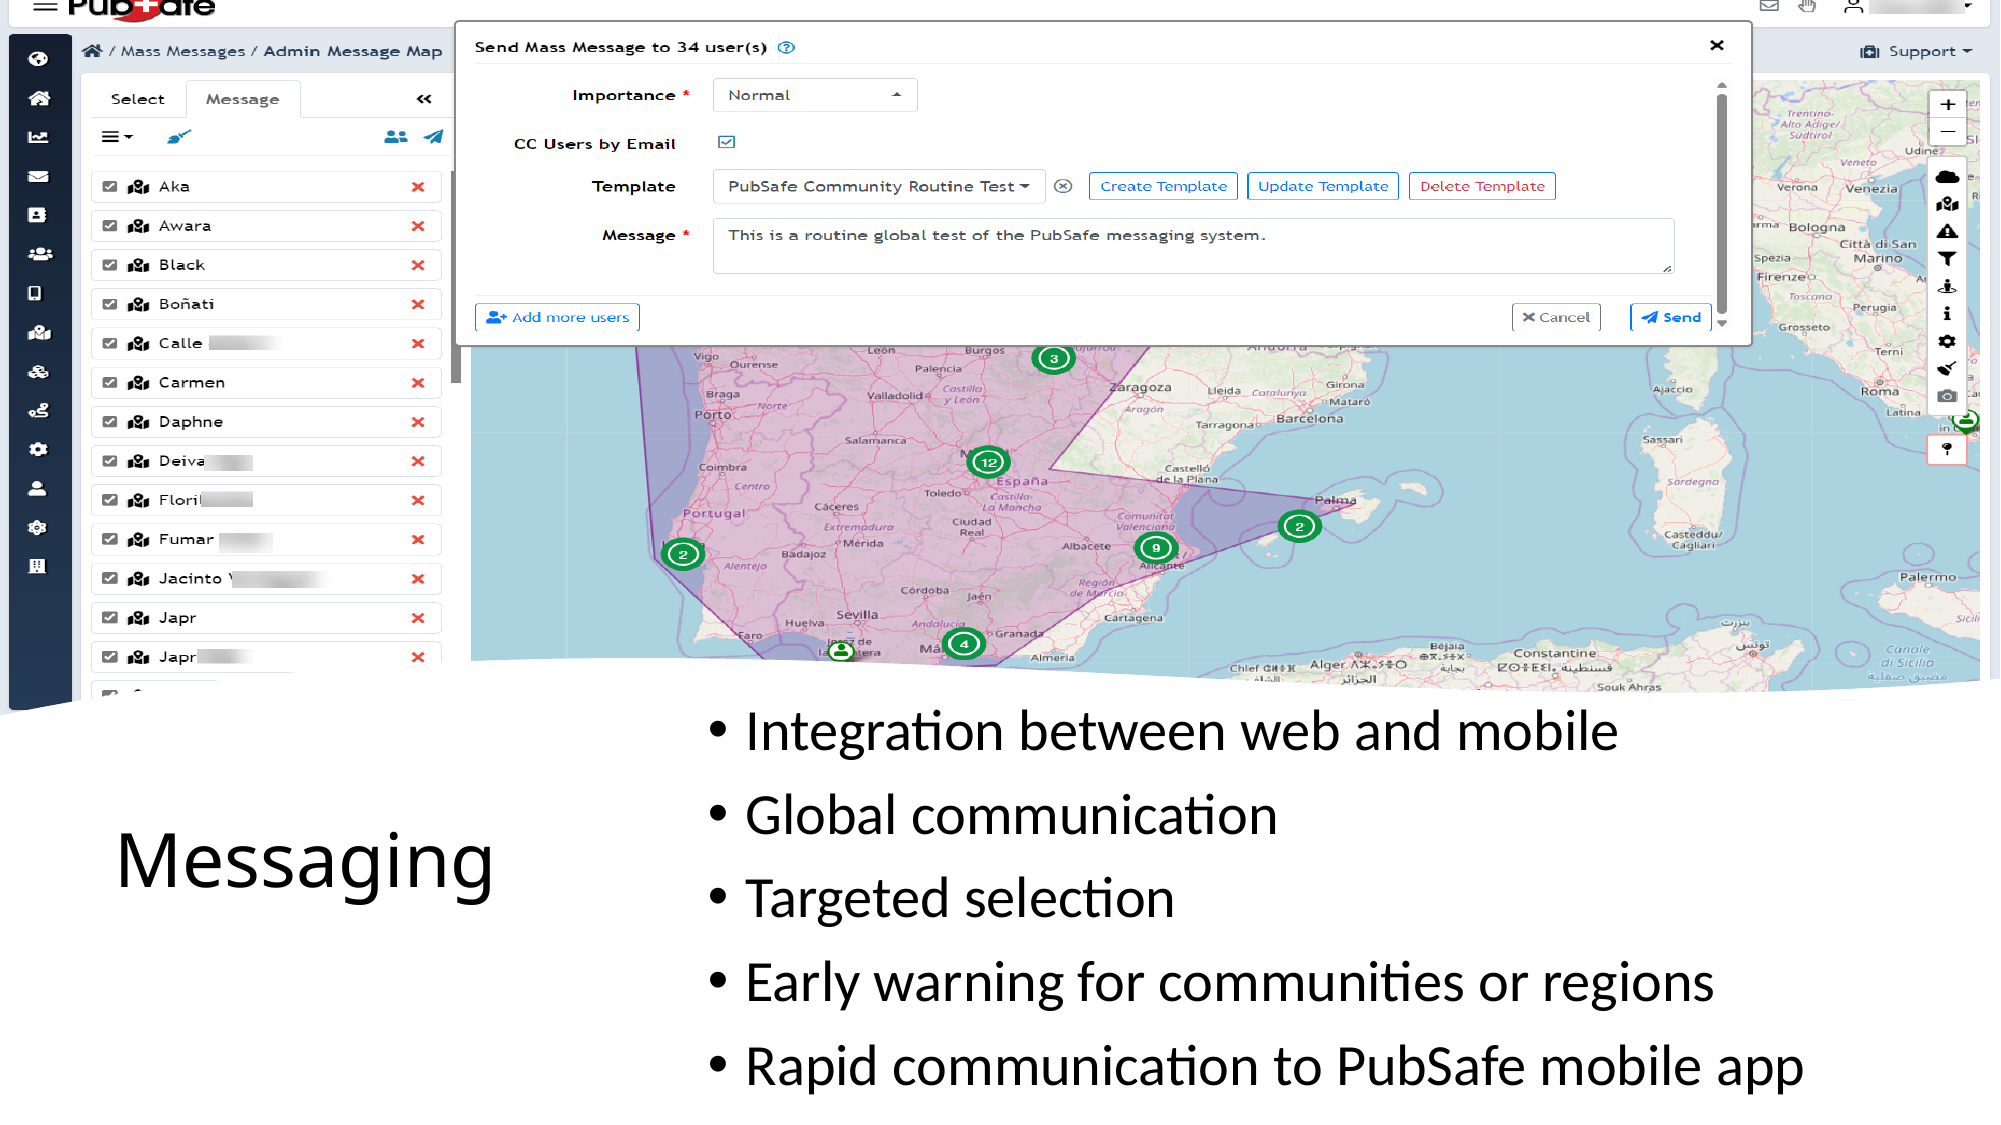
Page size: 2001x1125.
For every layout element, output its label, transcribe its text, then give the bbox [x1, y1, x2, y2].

picture [0, 0, 2000, 716]
title Messaging [99, 716, 640, 1065]
list Integration between web and mobile Global communication Targeted selection Early warning for communities or regions Rapid communication to PubSafe mobile app [692, 716, 1921, 1125]
